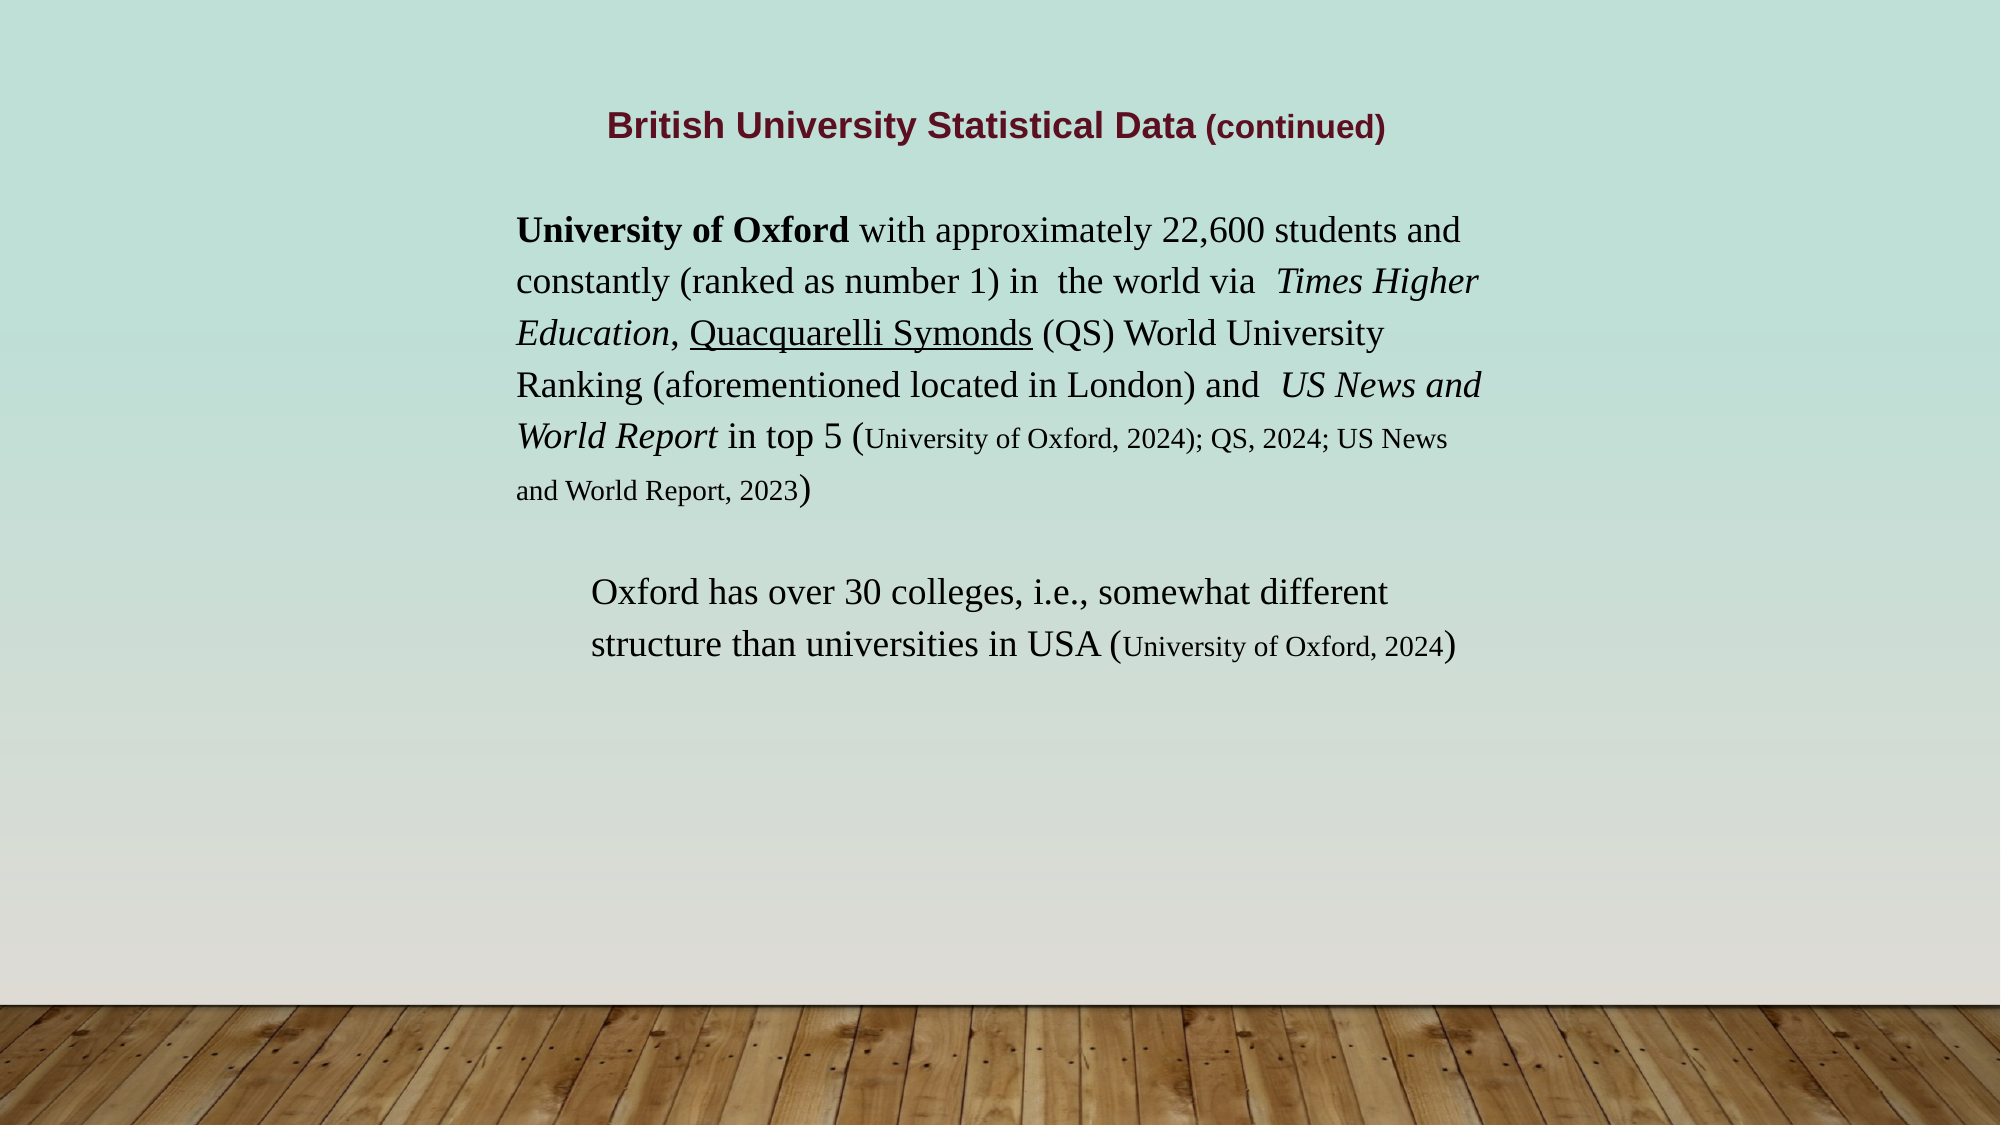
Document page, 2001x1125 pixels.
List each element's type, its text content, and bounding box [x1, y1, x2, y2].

text_box British University Statistical Data (continued) University of Oxford with approximately 22,600 students and constantly (ranked as number 1) in the world via Times Higher Education, Quacquarelli Symonds (QS) World University Ranking (aforementioned located in London) and US News and World Report in top 5 (University of Oxford, 2024); QS, 2024; US News and World Report, 2023) Oxford has over 30 colleges, i.e., somewhat different structure than universities in USA (University of Oxford, 2024) [426, 42, 1501, 671]
picture [0, 1005, 2000, 1125]
